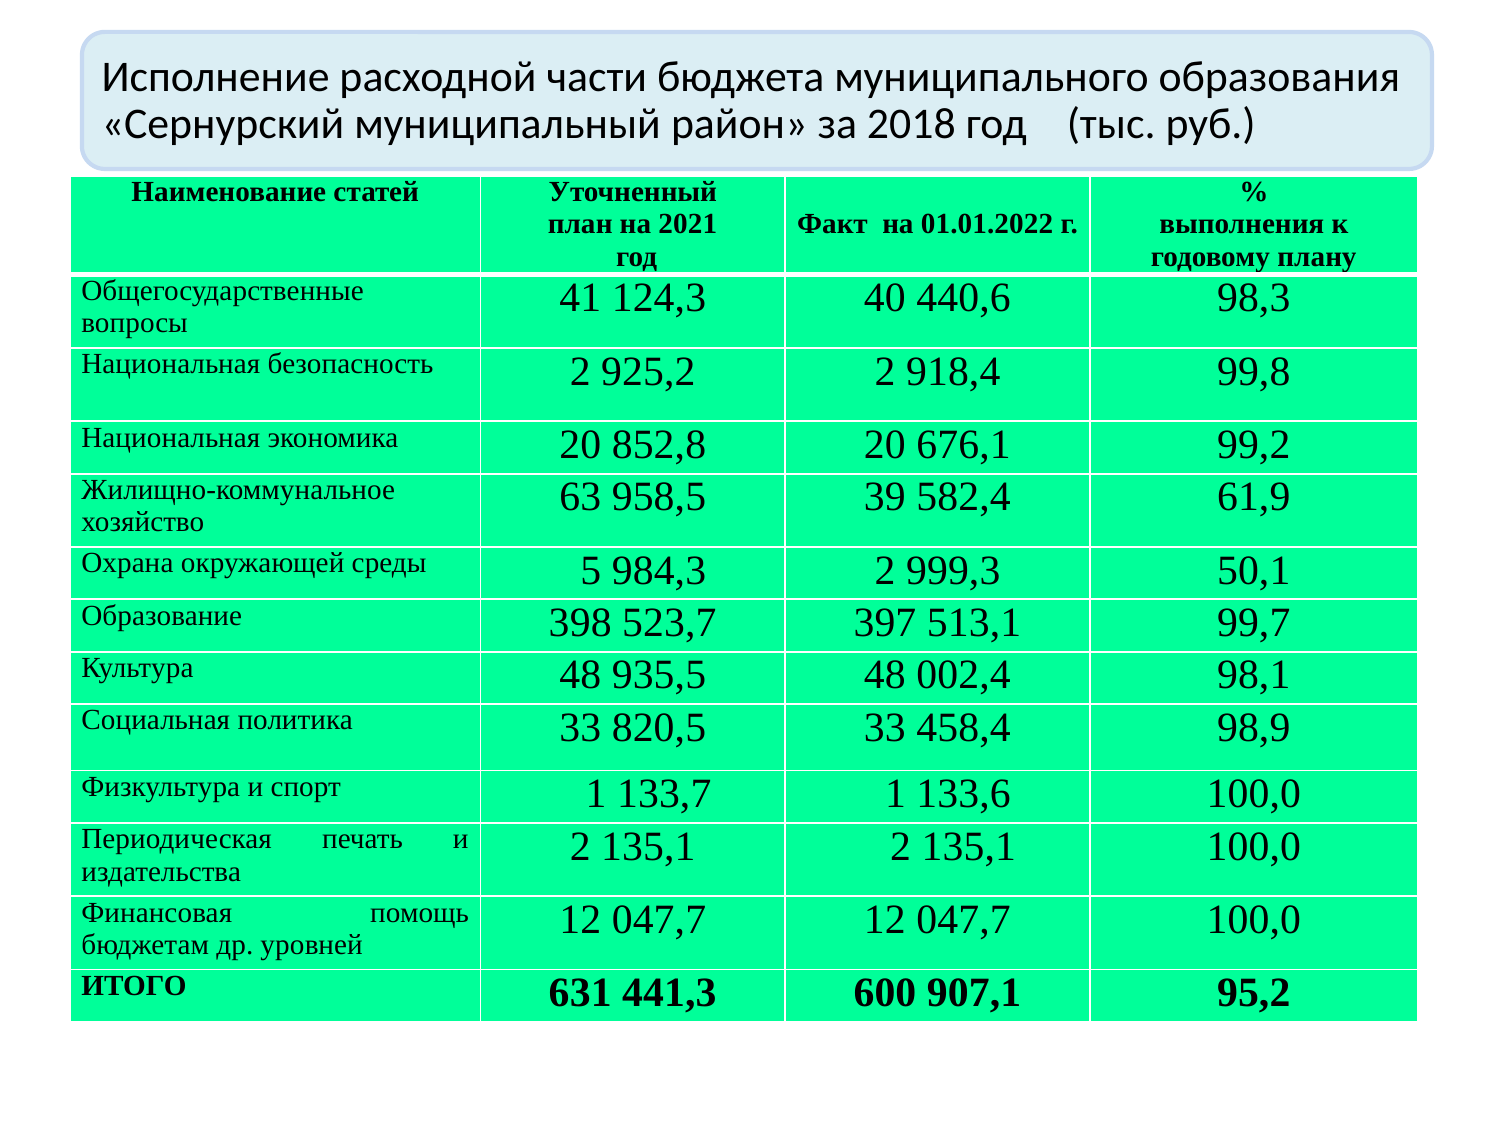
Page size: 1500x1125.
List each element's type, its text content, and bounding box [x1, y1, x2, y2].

table_cell Образование [71, 600, 480, 651]
table_cell 33 820,5 [481, 705, 784, 770]
table_cell 100,0 [1091, 897, 1417, 969]
table_cell 98,1 [1091, 653, 1417, 703]
table_cell 2 135,1 [481, 824, 784, 895]
table_cell 33 458,4 [786, 705, 1089, 770]
table_cell Финансовая помощь бюджетам др. уровней [71, 897, 480, 969]
table_cell 99,8 [1091, 349, 1417, 420]
table_cell 41 124,3 [481, 277, 784, 347]
table_cell Периодическая печать и издательства [71, 824, 480, 895]
table_cell Физкультура и спорт [71, 771, 480, 822]
table_cell Культура [71, 653, 480, 703]
table_cell 48 002,4 [786, 653, 1089, 703]
table_cell 20 676,1 [786, 422, 1089, 473]
table_header % выполнения к годовому плану [1091, 186, 1417, 272]
table_cell 48 935,5 [481, 653, 784, 703]
table_cell 20 852,8 [481, 422, 784, 473]
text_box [81, 23, 1433, 178]
table_cell 99,7 [1091, 600, 1417, 651]
table_cell 100,0 [1091, 824, 1417, 895]
table_cell 99,2 [1091, 422, 1417, 473]
table_cell 40 440,6 [786, 277, 1089, 347]
table_cell Национальная безопасность [71, 349, 480, 420]
table_cell Национальная экономика [71, 422, 480, 473]
table_cell 2 918,4 [786, 349, 1089, 420]
table_cell 398 523,7 [481, 600, 784, 651]
table_cell 600 907,1 [786, 970, 1089, 1021]
table_cell 631 441,3 [481, 970, 784, 1021]
table_cell 39 582,4 [786, 475, 1089, 546]
table_header Факт на 01.01.2022 г. [786, 186, 1089, 272]
table_cell Охрана окружающей среды [71, 548, 480, 598]
table_header Наименование статей [71, 177, 480, 272]
table_cell 12 047,7 [481, 897, 784, 969]
table_cell 12 047,7 [786, 897, 1089, 969]
table_cell 50,1 [1091, 548, 1417, 598]
table_header Уточненный план на 2021 год [481, 186, 784, 272]
table_cell 2 925,2 [481, 349, 784, 420]
table_cell 397 513,1 [786, 600, 1089, 651]
table_cell 1 133,6 [786, 771, 1089, 822]
table_cell 98,3 [1091, 277, 1417, 347]
table_cell 95,2 [1091, 970, 1417, 1021]
table_cell 100,0 [1091, 771, 1417, 822]
table_cell Общегосударственные вопросы [71, 277, 480, 347]
table_cell 5 984,3 [481, 548, 784, 598]
table_cell 98,9 [1091, 705, 1417, 770]
table_cell 2 999,3 [786, 548, 1089, 598]
table_cell 63 958,5 [481, 475, 784, 546]
table_cell 2 135,1 [786, 824, 1089, 895]
table_cell Жилищно-коммунальное хозяйство [71, 475, 480, 546]
table_cell 1 133,7 [481, 771, 784, 822]
table_cell Социальная политика [71, 705, 480, 770]
table_cell ИТОГО [71, 970, 480, 1021]
table_cell 61,9 [1091, 475, 1417, 546]
